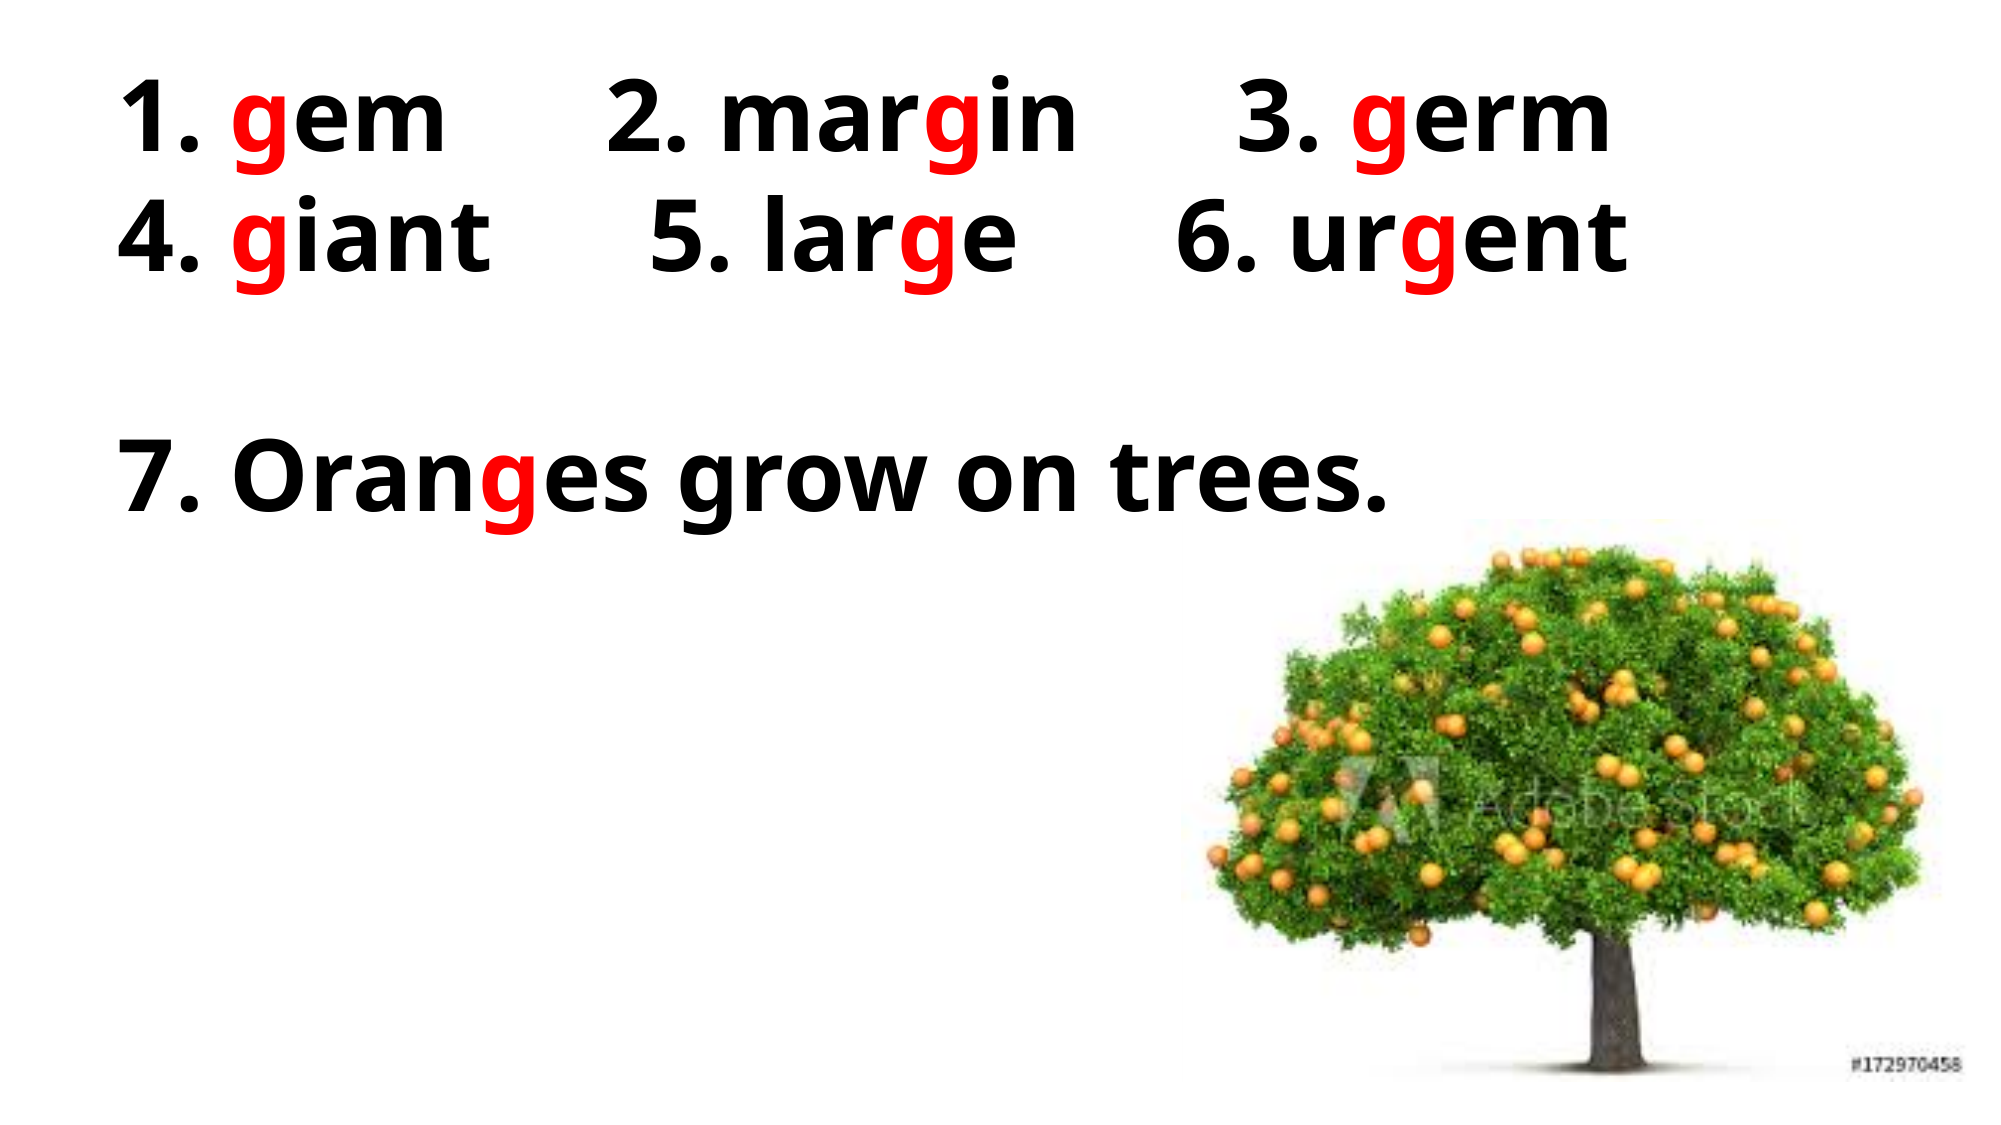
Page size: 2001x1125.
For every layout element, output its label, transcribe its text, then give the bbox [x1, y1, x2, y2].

text_box gem 2. margin 3. germ 4. giant 5. large 6. urgent 7. Oranges grow on trees. [103, 43, 1927, 659]
picture [1181, 519, 1972, 1082]
